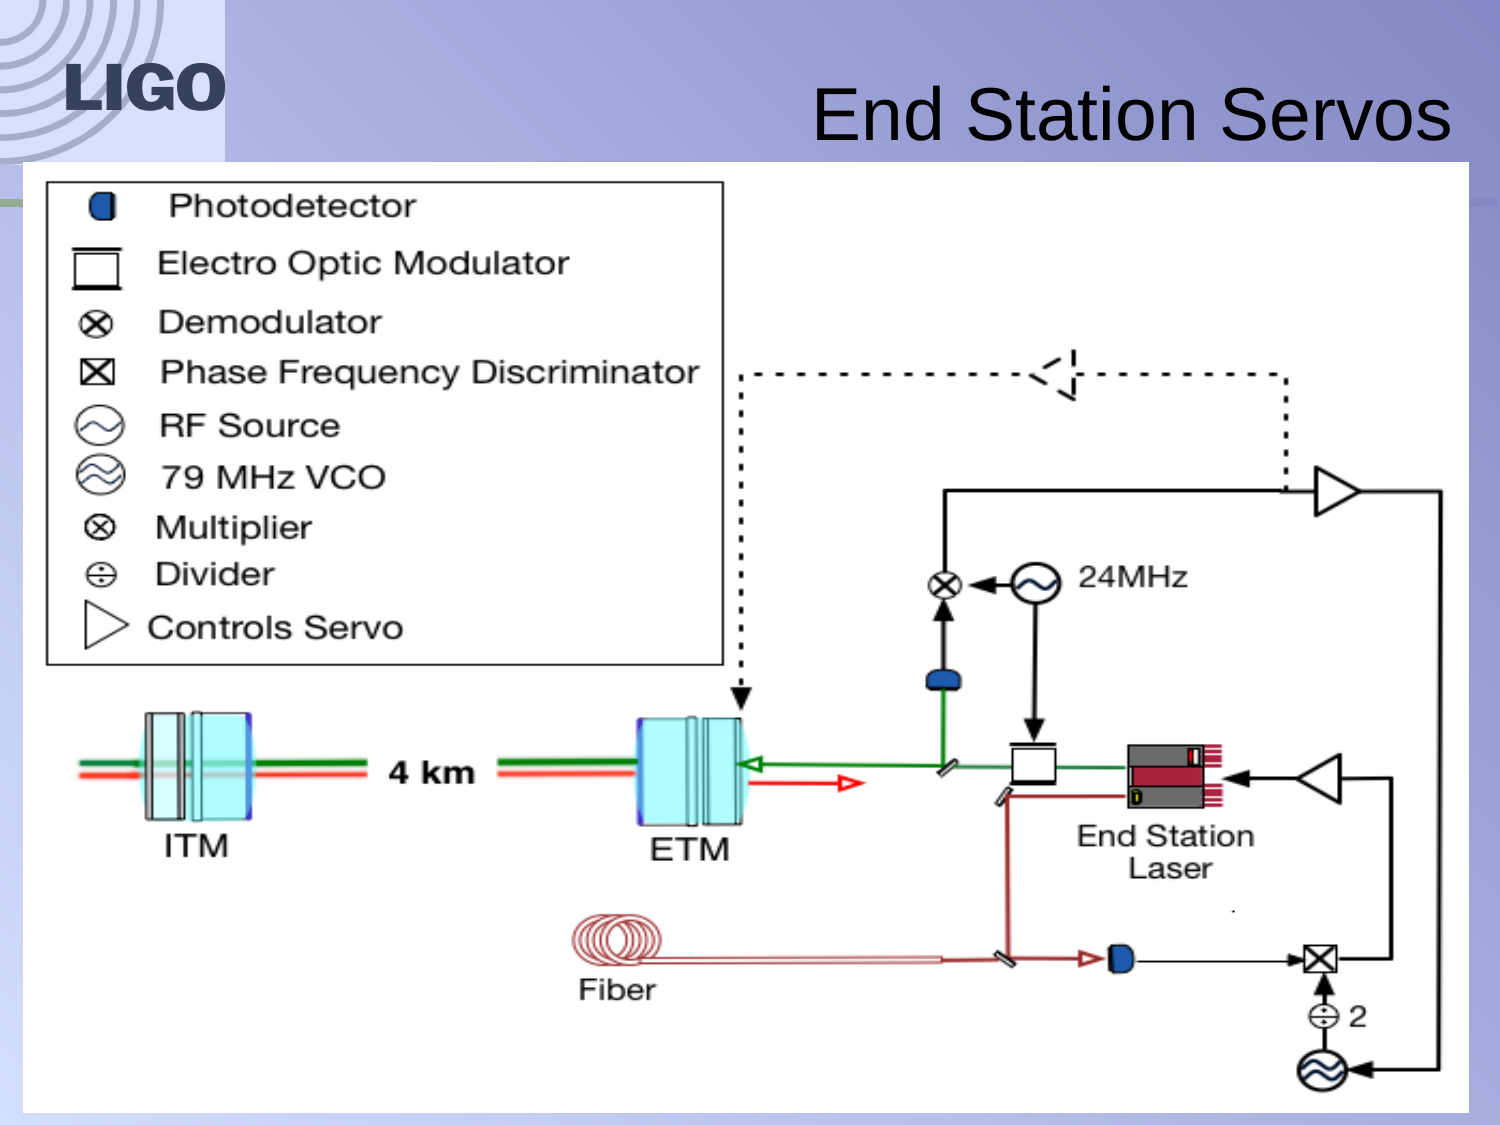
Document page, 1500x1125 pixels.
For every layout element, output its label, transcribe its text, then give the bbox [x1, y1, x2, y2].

title End Station Servos [262, 37, 1469, 162]
picture [23, 162, 1469, 1113]
